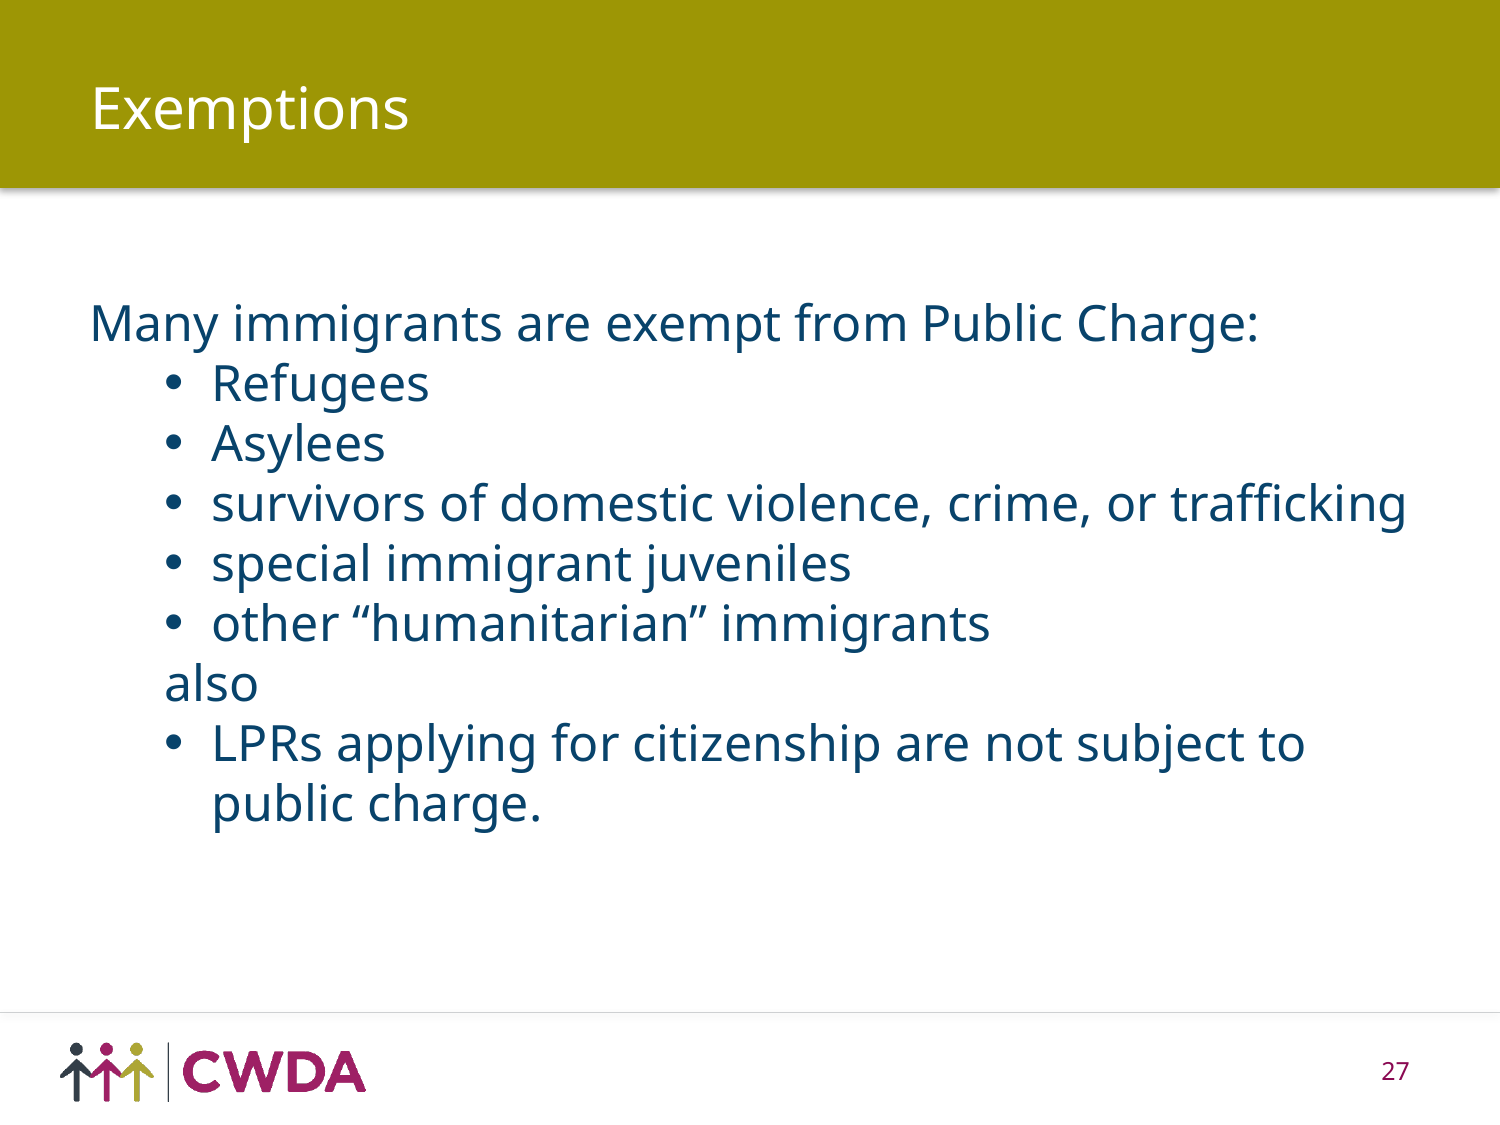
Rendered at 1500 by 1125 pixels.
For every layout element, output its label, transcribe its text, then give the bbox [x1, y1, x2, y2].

picture [50, 1037, 374, 1109]
slide_number 27 [1074, 1042, 1425, 1103]
title Exemptions [74, 12, 1426, 201]
text_box Many immigrants are exempt from Public Charge: Refugees Asylees survivors of domestic violence, crime, or trafficking special immigrant juveniles other “humanitarian” immigrants also LPRs applying for citizenship are not subject to public charge. [74, 283, 1425, 959]
